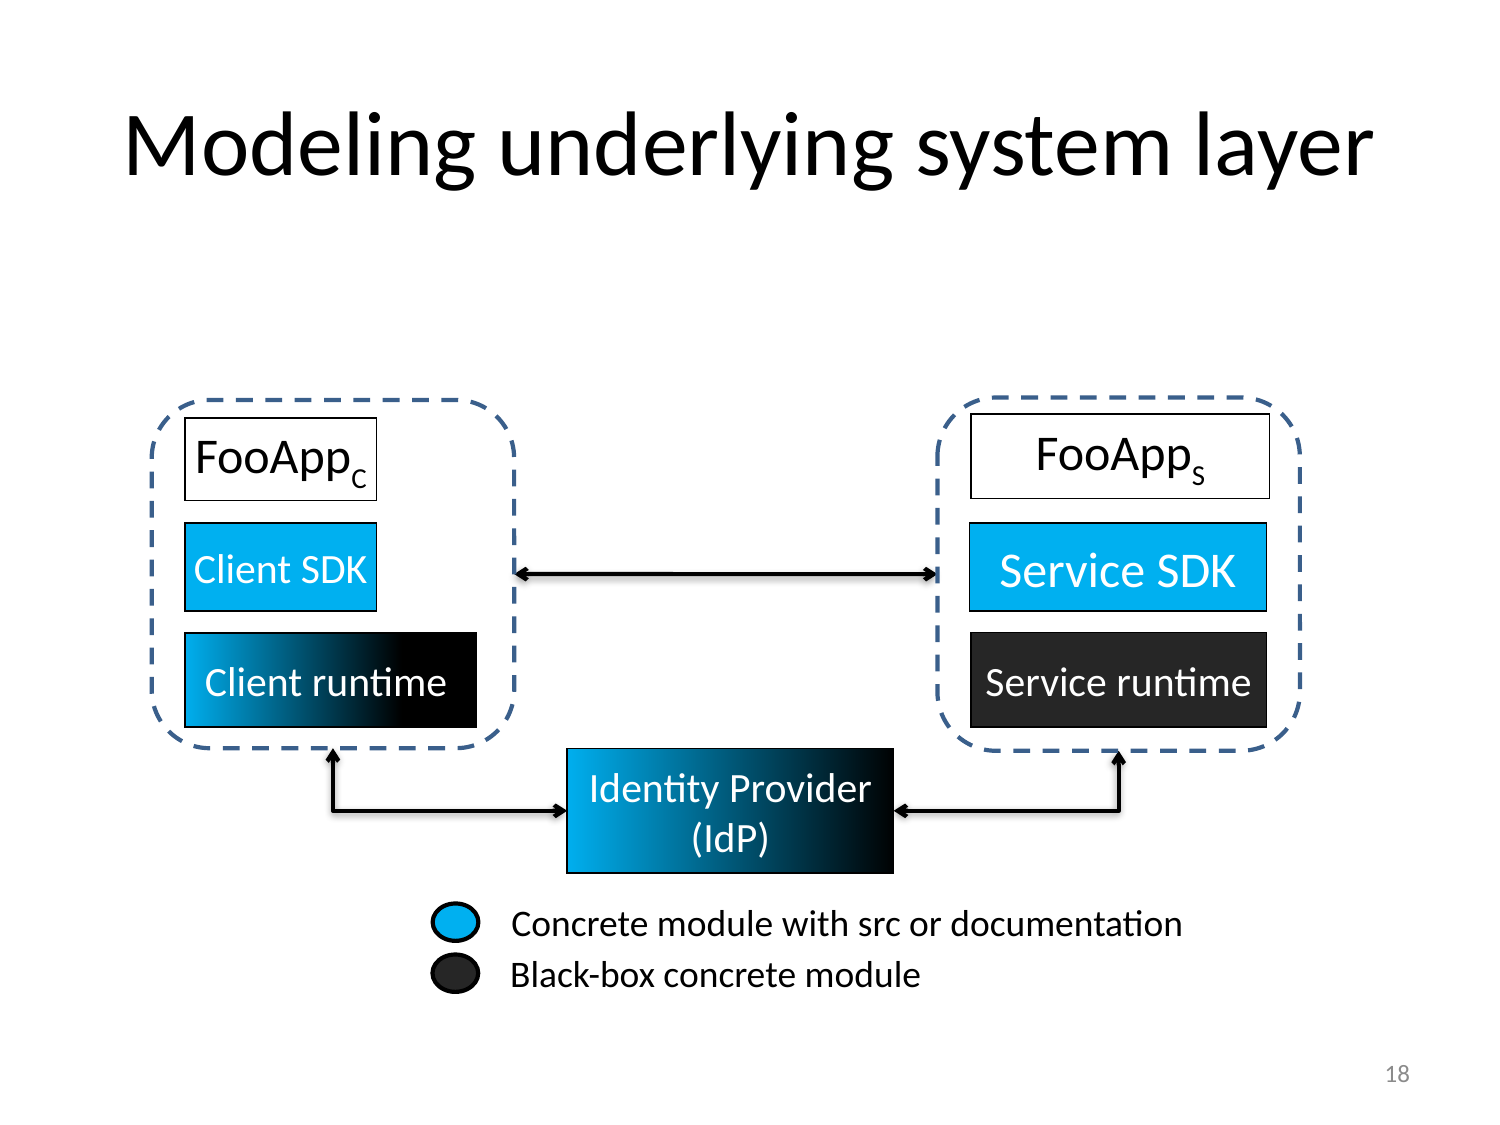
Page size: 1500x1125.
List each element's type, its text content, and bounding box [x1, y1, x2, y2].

text_box Identity Provider (IdP) [567, 748, 894, 874]
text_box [418, 662, 482, 897]
title Modeling underlying system layer [75, 45, 1425, 233]
text_box Service runtime [970, 632, 1267, 728]
text_box [935, 395, 1303, 753]
text_box Client runtime [185, 632, 477, 728]
slide_number 18 [1074, 1042, 1425, 1103]
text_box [893, 750, 1119, 811]
text_box [149, 397, 517, 751]
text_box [432, 891, 1204, 1004]
